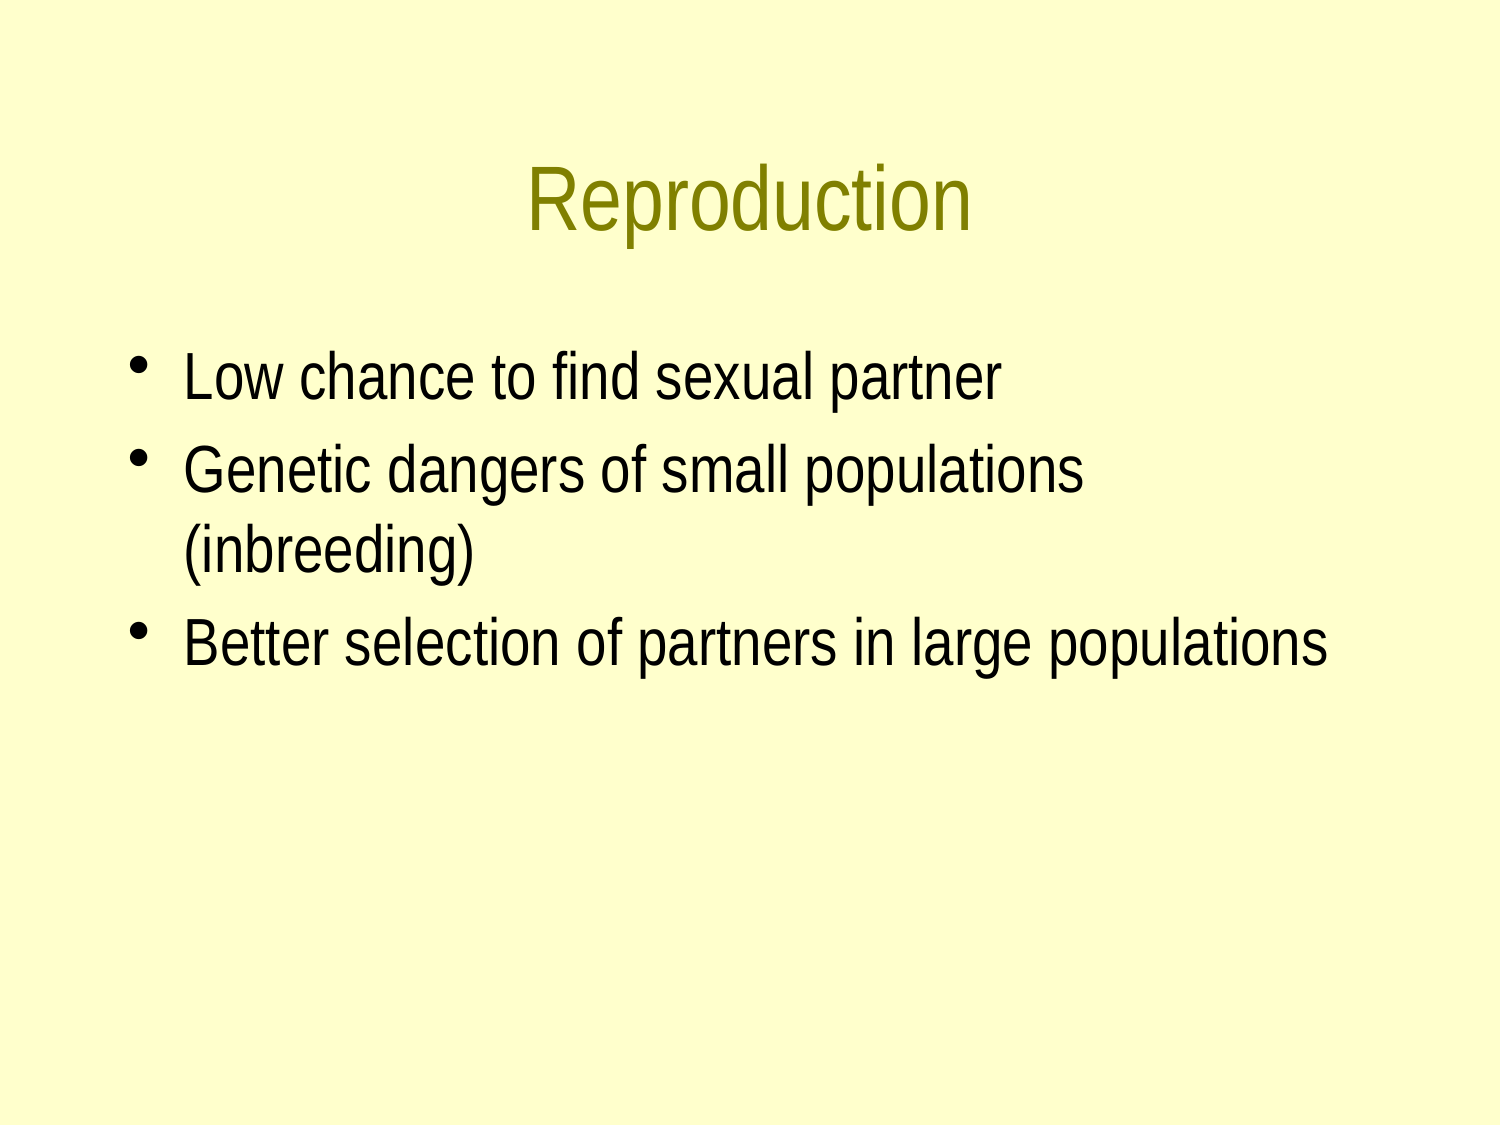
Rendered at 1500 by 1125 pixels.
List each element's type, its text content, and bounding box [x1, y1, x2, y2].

title Reproduction [112, 99, 1388, 288]
list Low chance to find sexual partner Genetic dangers of small populations (inbreeding) Better selection of partners in large populations [112, 324, 1388, 1000]
